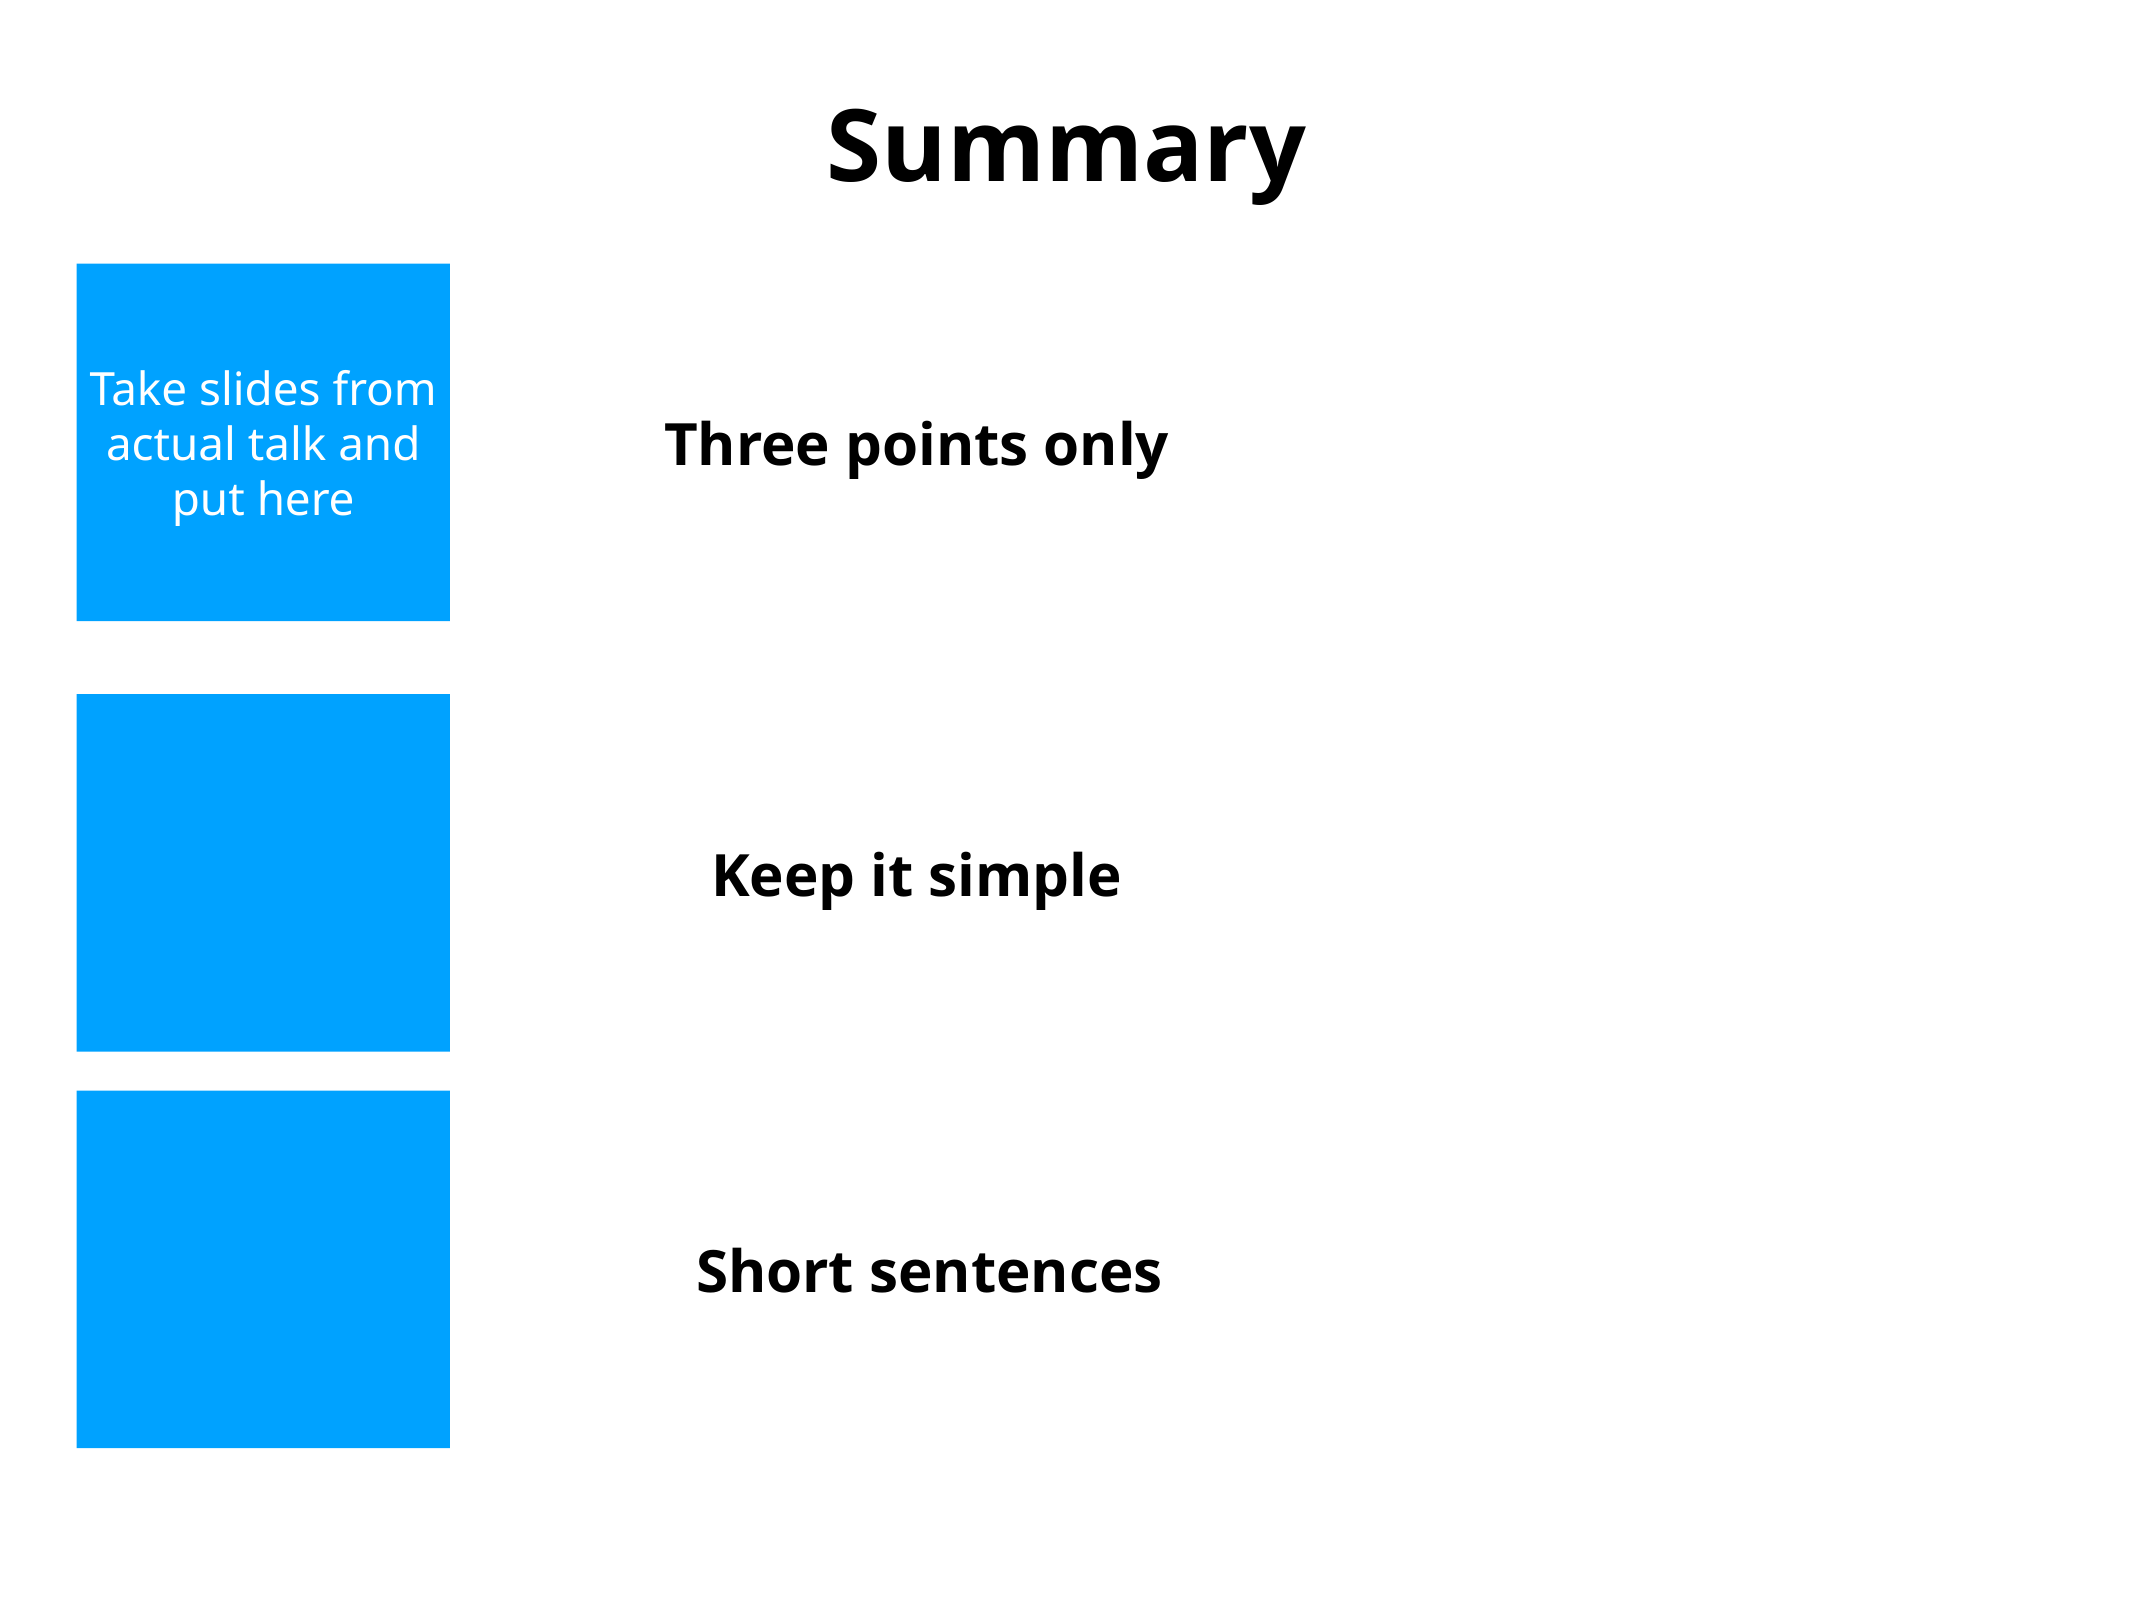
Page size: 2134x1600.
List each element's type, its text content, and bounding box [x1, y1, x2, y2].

text_box Summary [818, 73, 1315, 210]
text_box Three points only [655, 399, 1178, 486]
text_box Short sentences [687, 1226, 1172, 1313]
text_box Take slides from actual talk and put here [76, 263, 450, 622]
text_box Keep it simple [702, 829, 1131, 917]
text_box [76, 1090, 450, 1449]
text_box [76, 694, 450, 1052]
